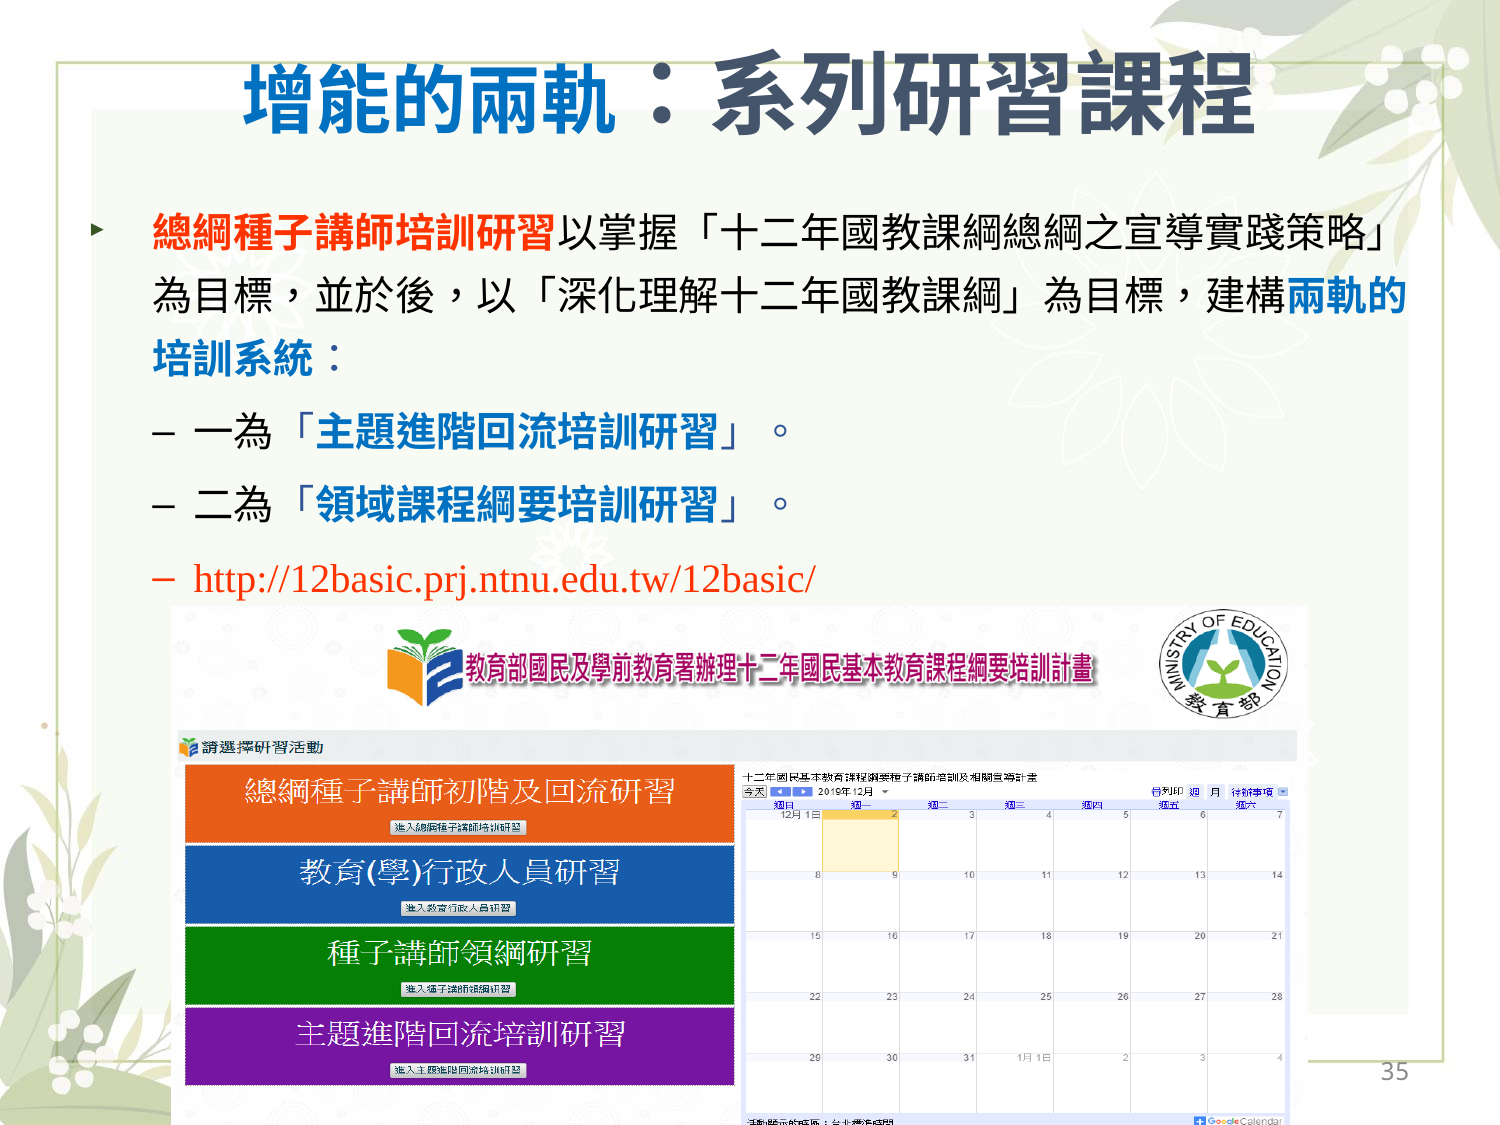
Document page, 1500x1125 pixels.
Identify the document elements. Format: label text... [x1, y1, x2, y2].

slide_number 35 [1313, 1042, 1425, 1103]
picture [0, 0, 1500, 1125]
list 總綱種子講師培訓研習以掌握「十二年國教課綱總綱之宣導實踐策略」為目標，並於後，以「深化理解十二年國教課綱」為目標，建構兩軌的培訓系統： 一為「主題進階回流培訓研習」。 二為「領域課程綱要培訓研習」。 http://12basic.prj.ntnu.edu.tw/12basic/ [71, 184, 1454, 610]
title 增能的兩軌：系列研習課程 [75, 0, 1425, 184]
